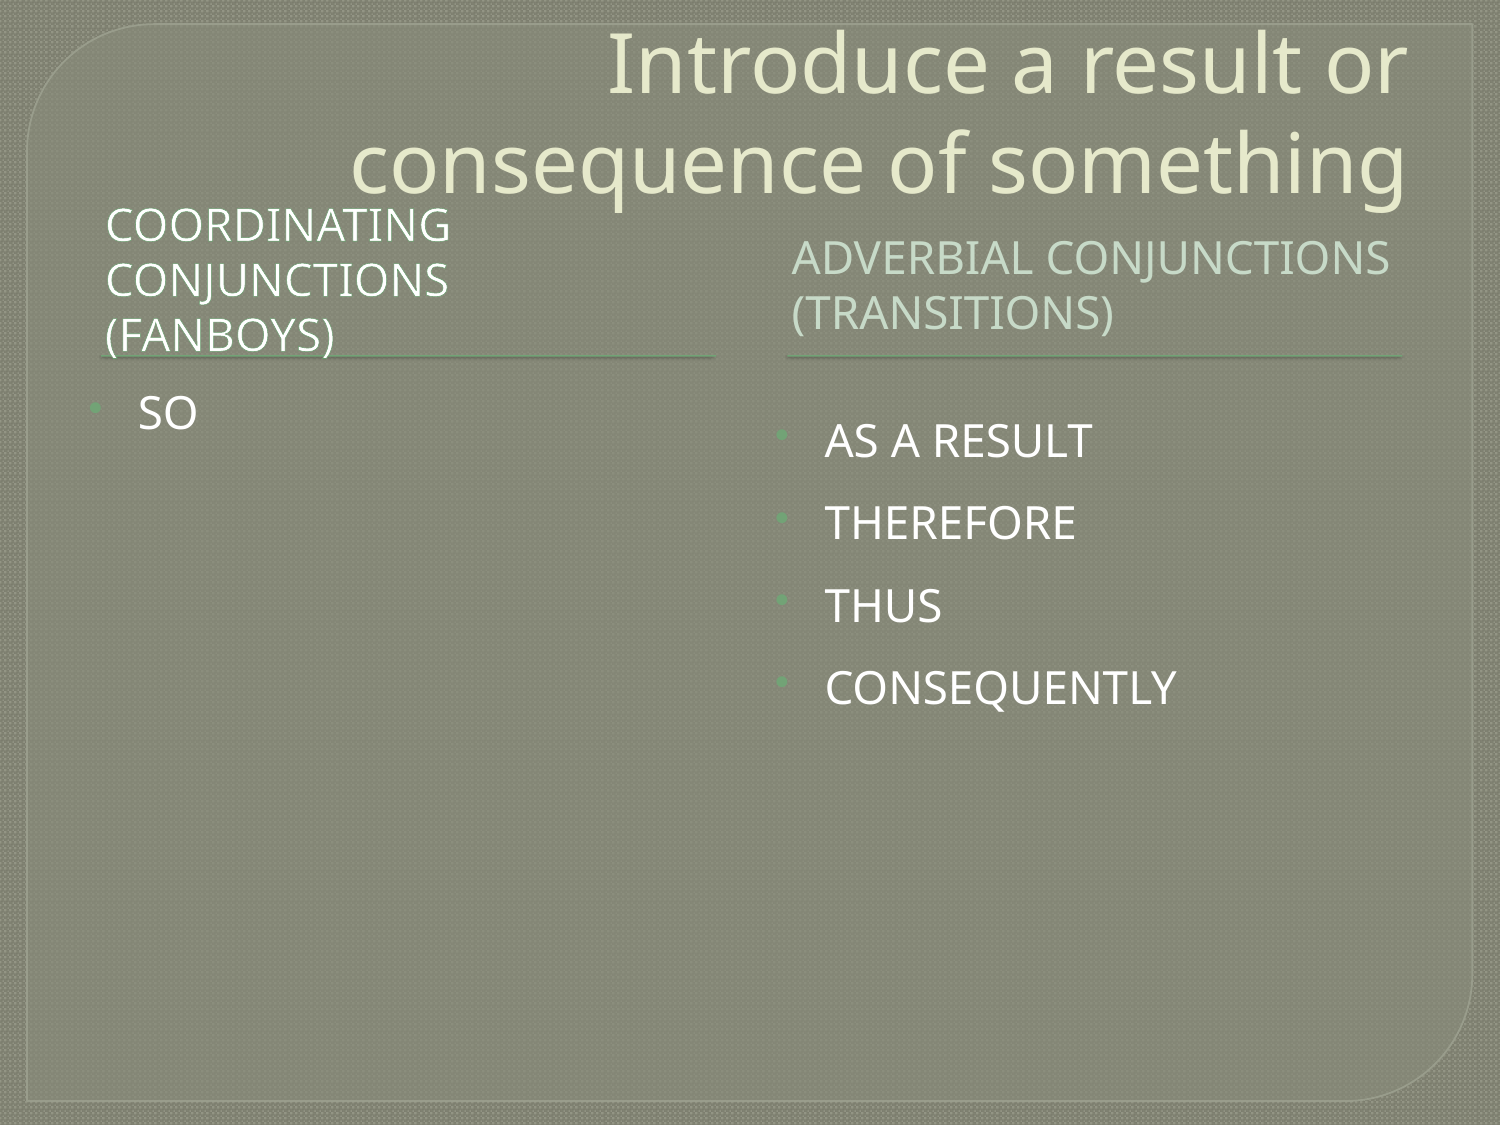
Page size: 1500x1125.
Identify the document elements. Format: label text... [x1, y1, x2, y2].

list AS A RESULT THEREFORE THUS CONSEQUENTLY [761, 376, 1425, 1024]
list Adverbial conjunctions (TRANSITIONS) [761, 158, 1425, 347]
list SO [75, 376, 738, 1024]
title Introduce a result or consequence of something [75, 30, 1425, 219]
list Coordinating conjunctions (FANBOYS) [75, 180, 738, 368]
